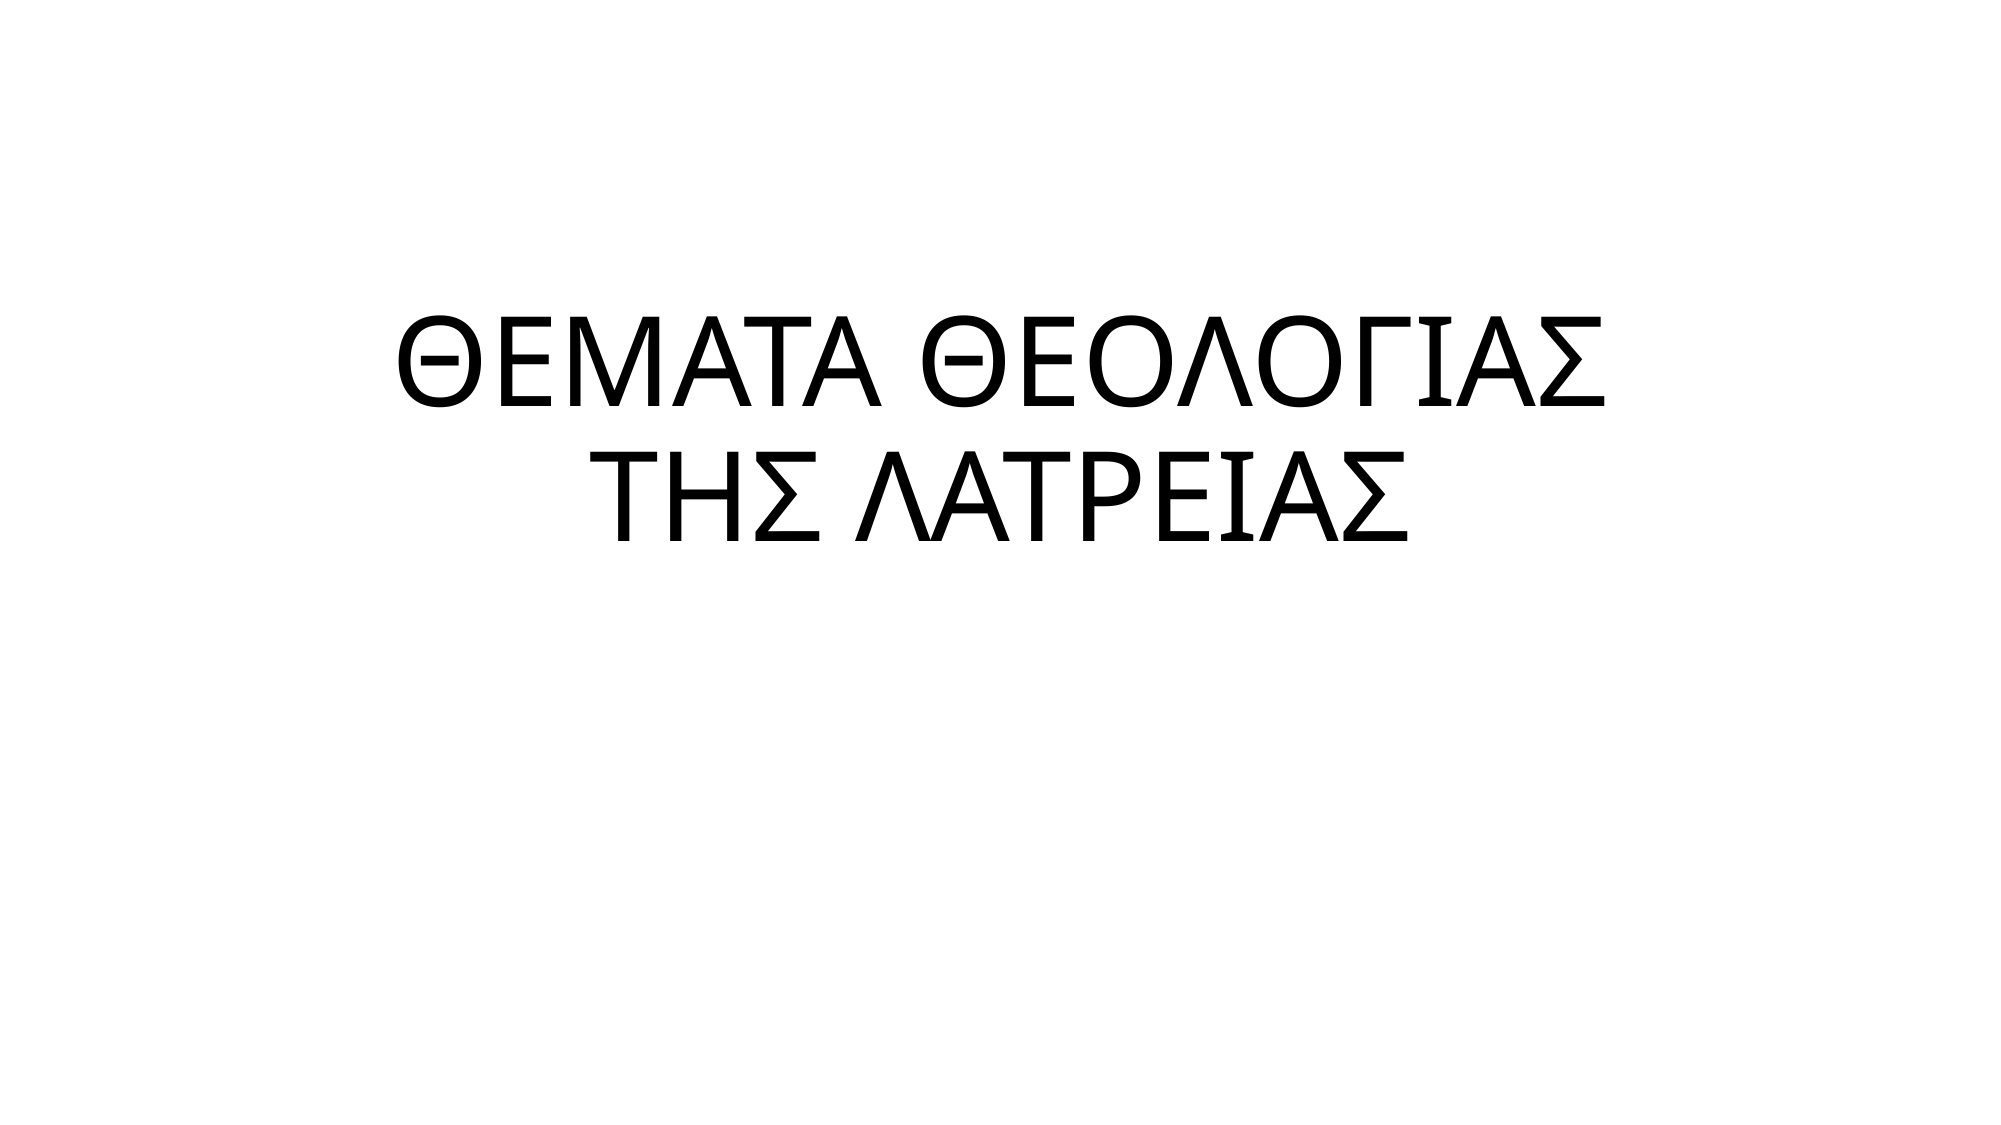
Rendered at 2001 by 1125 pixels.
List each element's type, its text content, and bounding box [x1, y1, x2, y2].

title ΘΕΜΑΤΑ ΘΕΟΛΟΓΙΑΣ ΤΗΣ ΛΑΤΡΕΙΑΣ [249, 184, 1750, 576]
